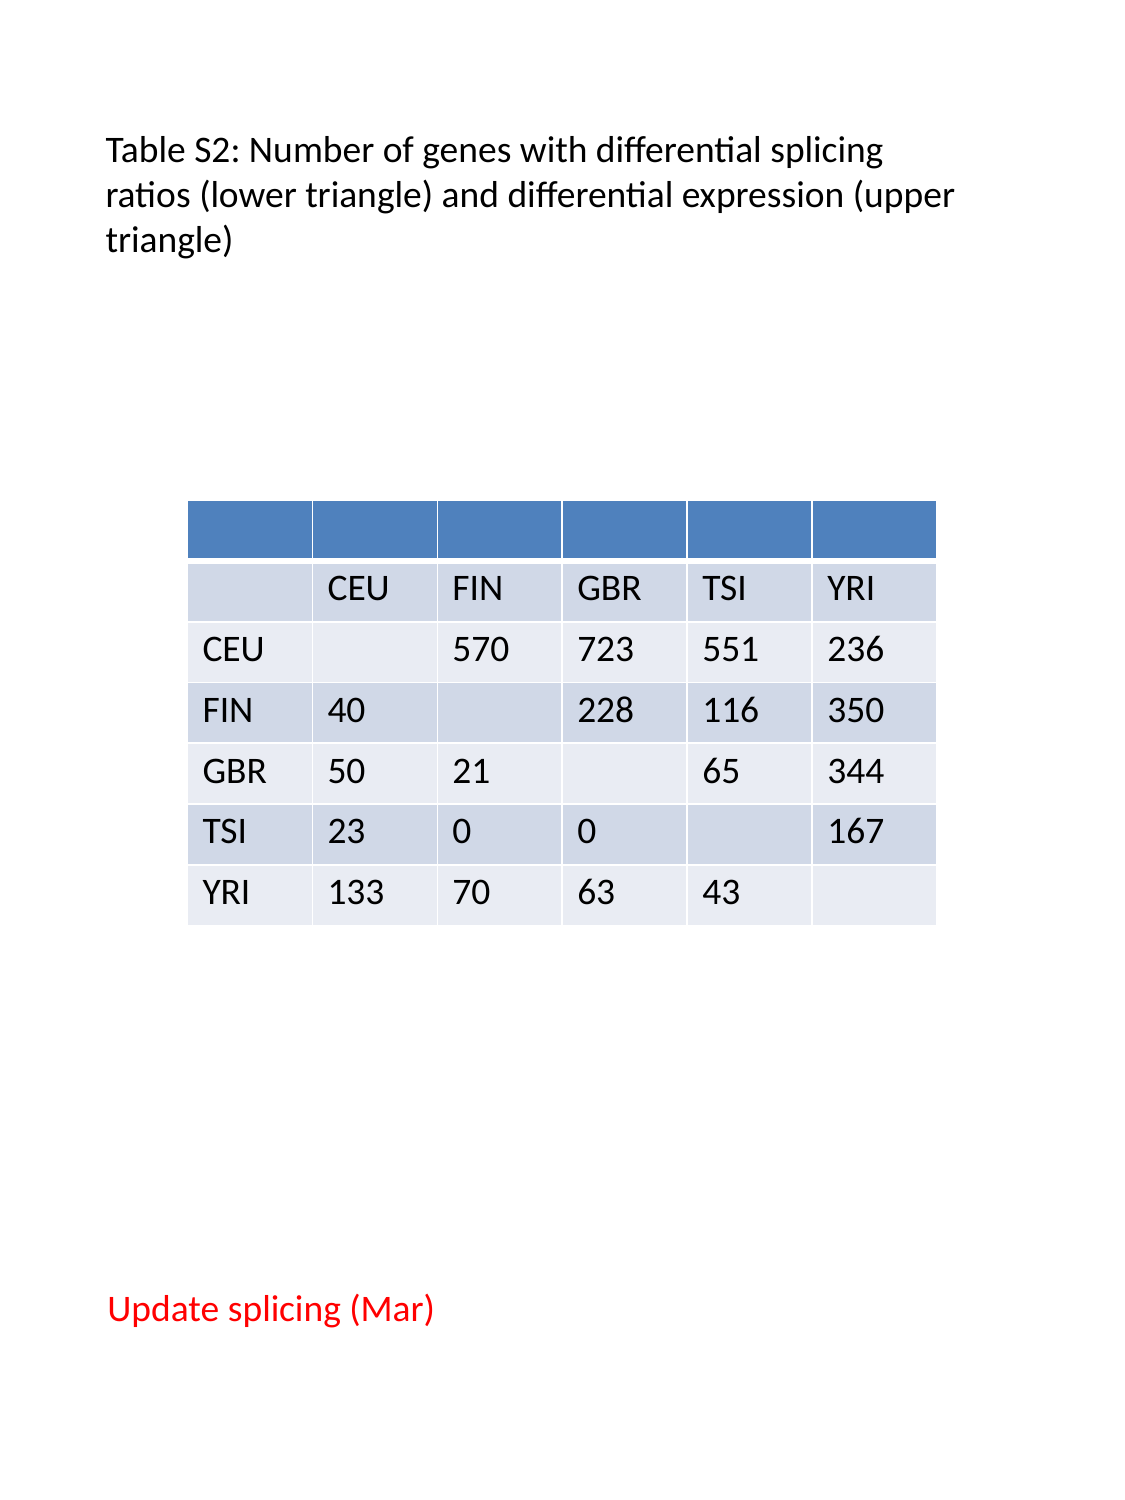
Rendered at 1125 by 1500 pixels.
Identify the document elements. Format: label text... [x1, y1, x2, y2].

table_header [313, 501, 437, 558]
table_header [188, 501, 312, 558]
table_cell TSI [188, 805, 312, 864]
table_cell GBR [563, 564, 686, 621]
table_cell 570 [438, 623, 561, 682]
table_cell 70 [438, 866, 561, 925]
table_cell 116 [688, 683, 811, 742]
table_cell [188, 564, 312, 621]
table_cell 40 [313, 683, 437, 742]
table_cell 23 [313, 805, 437, 864]
table_cell 133 [313, 866, 437, 925]
table_cell 551 [688, 623, 811, 682]
table_cell [563, 744, 686, 803]
table_cell 63 [563, 866, 686, 925]
table_cell FIN [188, 683, 312, 742]
text_box Table S2: Number of genes with differential splicing ratios (lower triangle) and differential expression (upper triangle) [90, 117, 991, 313]
table_header [438, 501, 561, 558]
table_cell [438, 683, 561, 742]
table_cell [813, 866, 936, 925]
table_header [688, 501, 811, 558]
table_header [563, 501, 686, 558]
table_cell 43 [688, 866, 811, 925]
table_cell 723 [563, 623, 686, 682]
table_cell 0 [438, 805, 561, 864]
table_cell FIN [438, 564, 561, 621]
table_cell [313, 623, 437, 682]
table_cell 236 [813, 623, 936, 682]
table_cell 350 [813, 683, 936, 742]
table_cell 21 [438, 744, 561, 803]
table_header [813, 501, 936, 558]
table_cell 0 [563, 805, 686, 864]
table_cell 228 [563, 683, 686, 742]
table_cell CEU [313, 564, 437, 621]
table_cell 344 [813, 744, 936, 803]
table_cell YRI [188, 866, 312, 925]
table_cell YRI [813, 564, 936, 621]
table_cell 50 [313, 744, 437, 803]
table_cell [688, 805, 811, 864]
table_cell 65 [688, 744, 811, 803]
table_cell CEU [188, 623, 312, 682]
text_box Update splicing (Mar) [92, 1276, 451, 1337]
table_cell 167 [813, 805, 936, 864]
table_cell GBR [188, 744, 312, 803]
table_cell TSI [688, 564, 811, 621]
